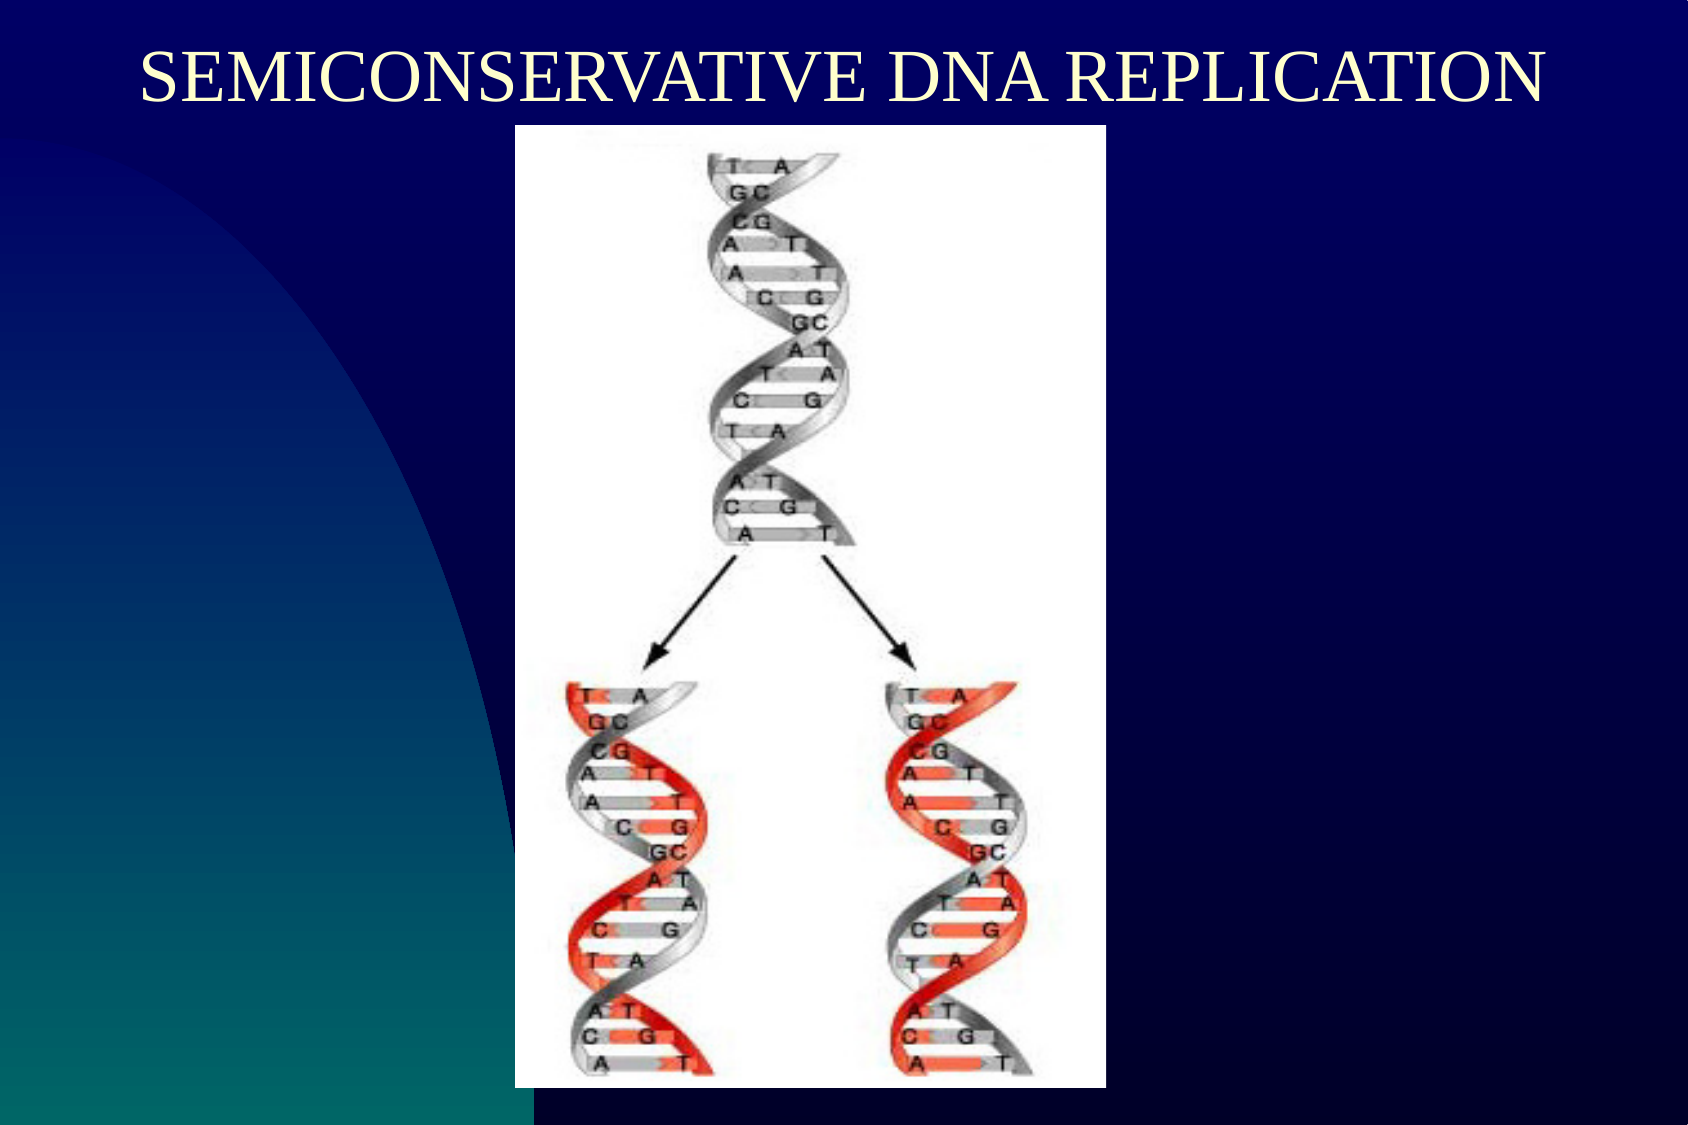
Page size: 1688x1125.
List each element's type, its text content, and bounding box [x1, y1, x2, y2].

picture [514, 124, 1107, 1088]
text_box SEMICONSERVATIVE DNA REPLICATION [0, 18, 1688, 124]
